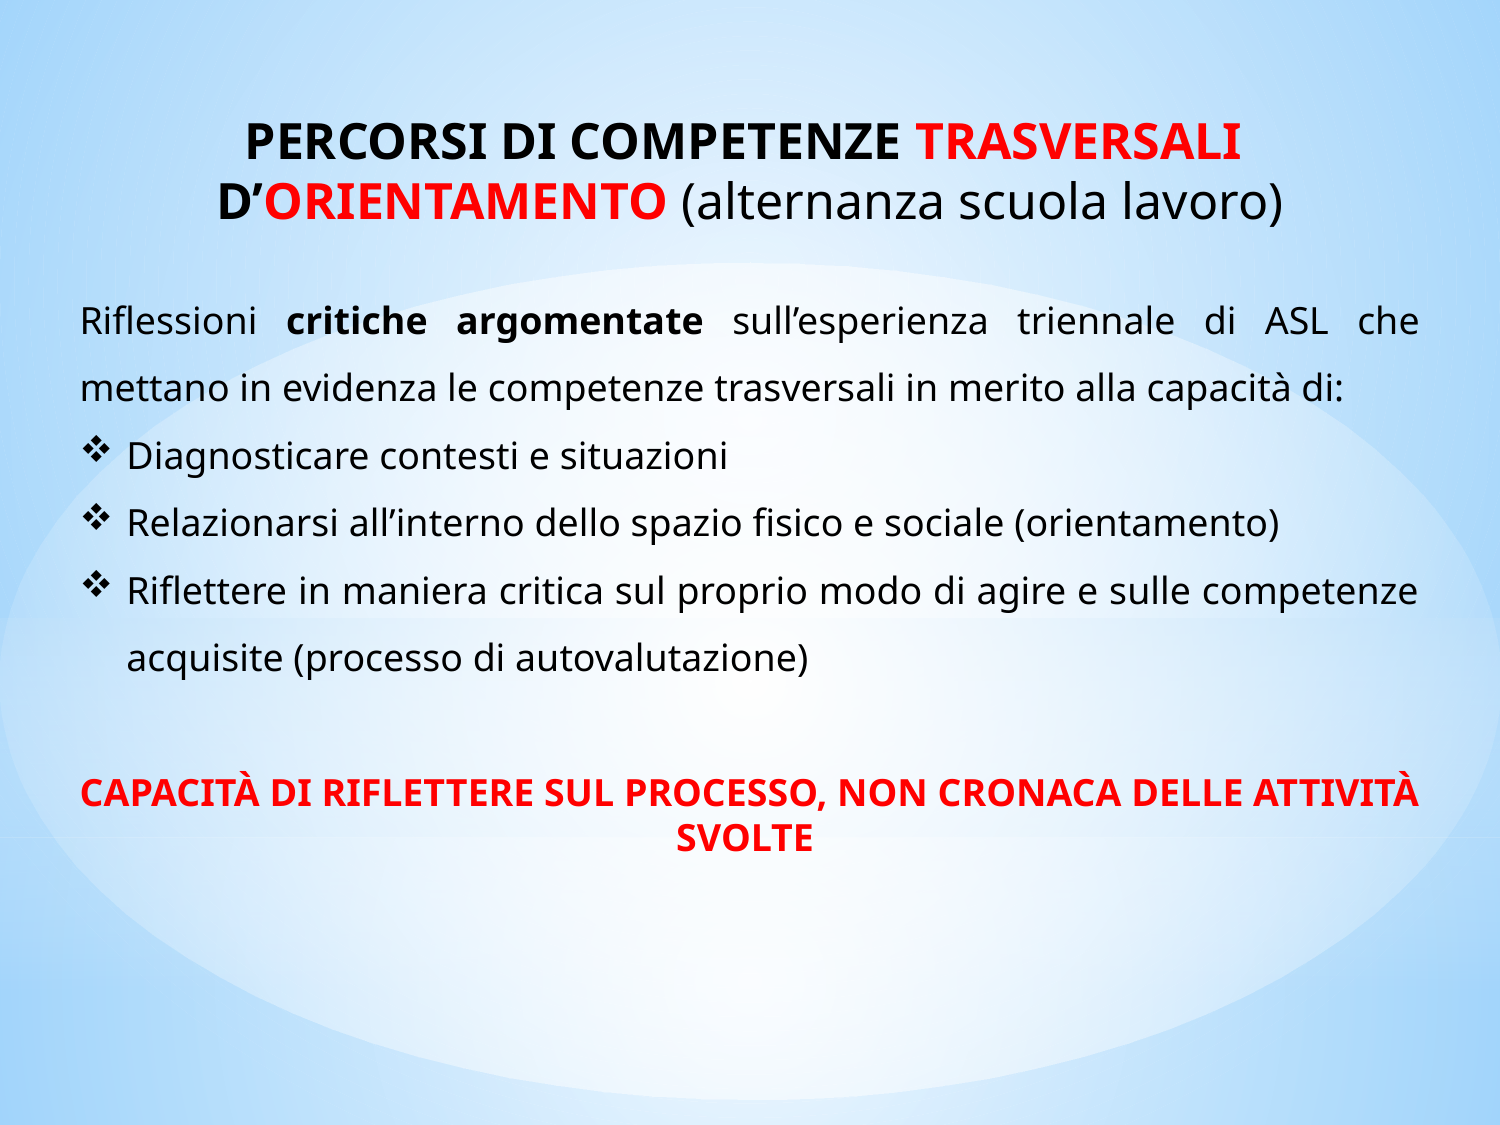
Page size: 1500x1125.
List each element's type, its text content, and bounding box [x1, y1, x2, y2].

text_box PERCORSI DI COMPETENZE TRASVERSALI D’ORIENTAMENTO (alternanza scuola lavoro) Riflessioni critiche argomentate sull’esperienza triennale di ASL che mettano in evidenza le competenze trasversali in merito alla capacità di: Diagnosticare contesti e situazioni Relazionarsi all’interno dello spazio fisico e sociale (orientamento) Riflettere in maniera critica sul proprio modo di agire e sulle competenze acquisite (processo di autovalutazione) CAPACITÀ DI RIFLETTERE SUL PROCESSO, NON CRONACA DELLE ATTIVITÀ SVOLTE [64, 101, 1436, 1002]
